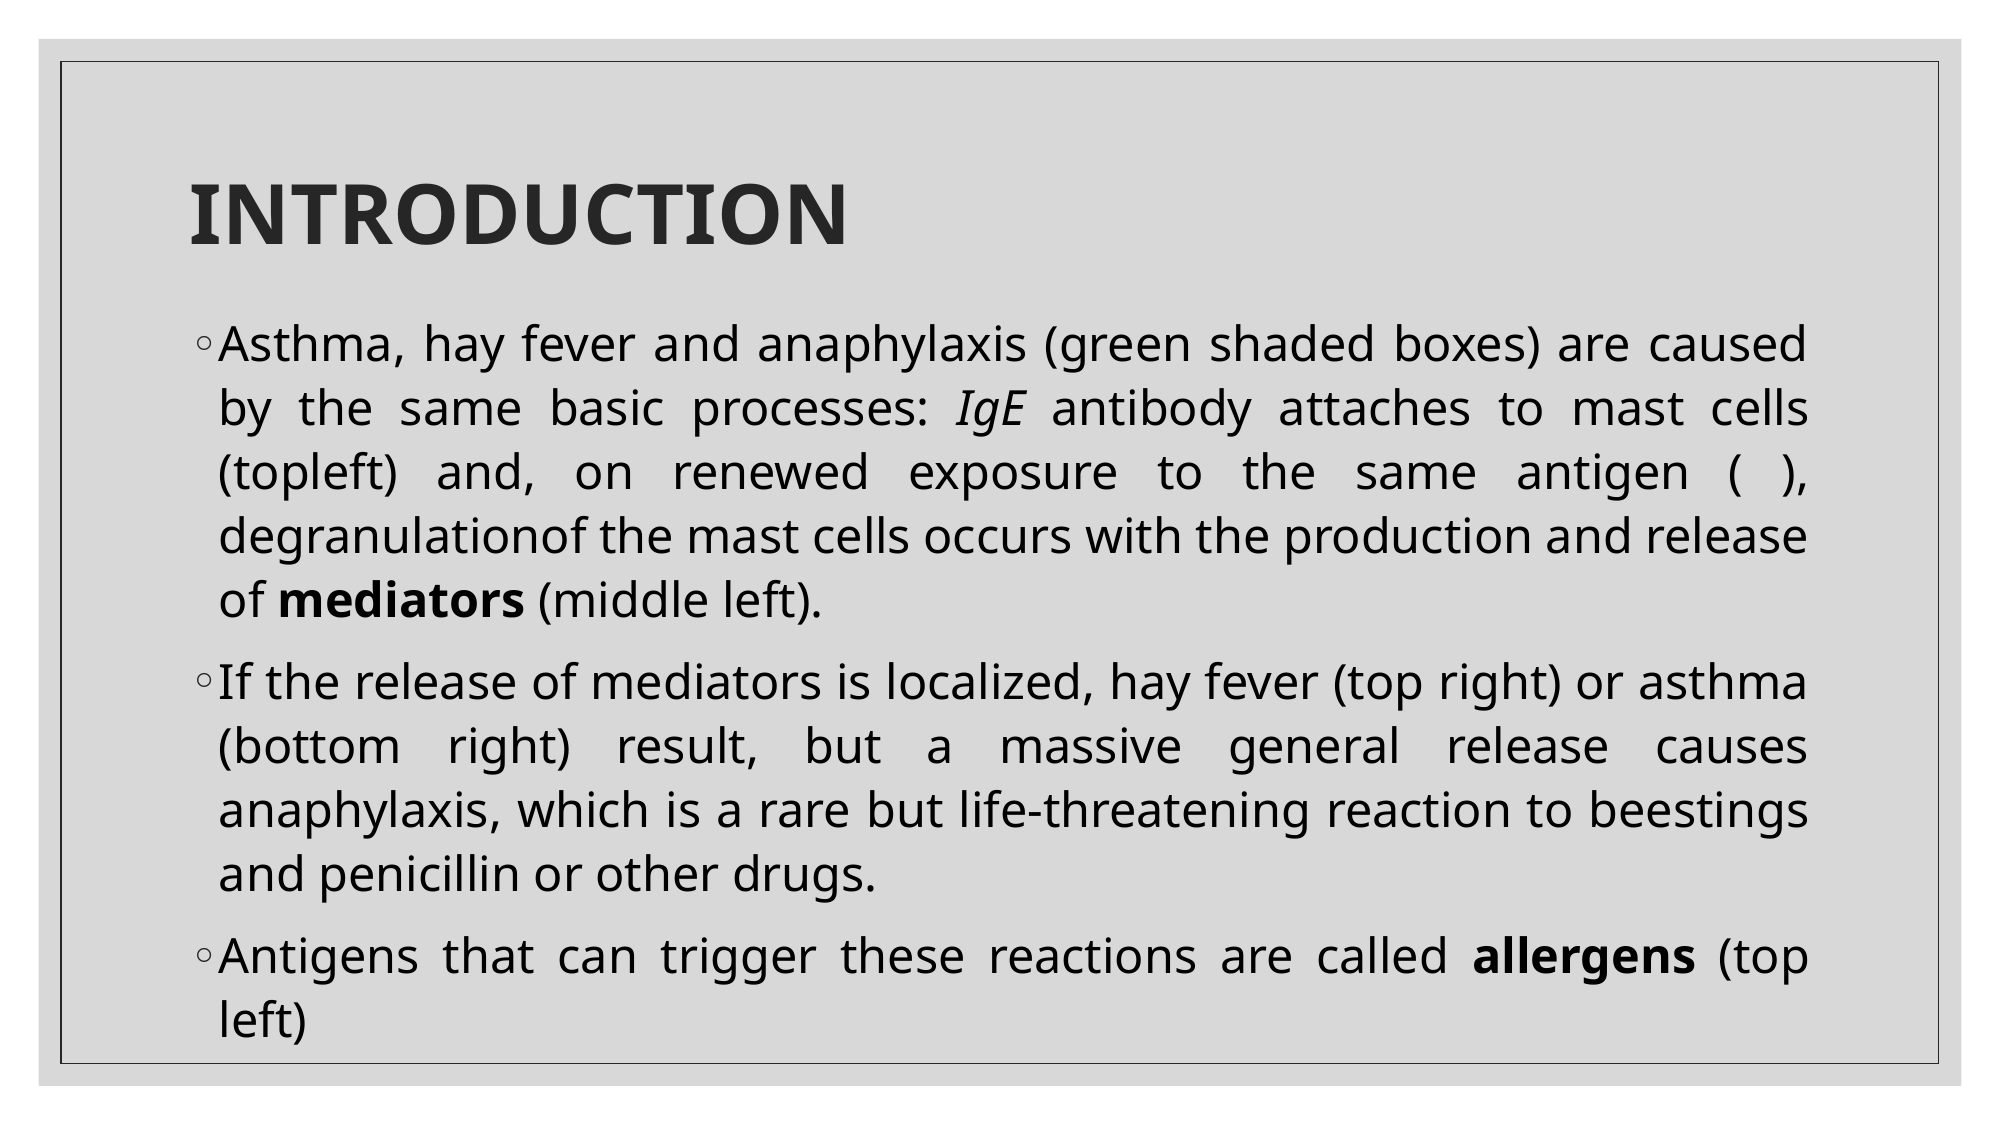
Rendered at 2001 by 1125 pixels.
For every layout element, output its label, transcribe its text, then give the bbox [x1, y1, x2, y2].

title INTRODUCTION [174, 105, 1825, 299]
list Asthma, hay fever and anaphylaxis (green shaded boxes) are caused by the same basic processes: IgE antibody attaches to mast cells (topleft) and, on renewed exposure to the same antigen ( ), degranulationof the mast cells occurs with the production and release of mediators (middle left). If the release of mediators is localized, hay fever (top right) or asthma (bottom right) result, but a massive general release causes anaphylaxis, which is a rare but life-threatening reaction to beestings and penicillin or other drugs. Antigens that can trigger these reactions are called allergens (top left) [174, 299, 1825, 1059]
